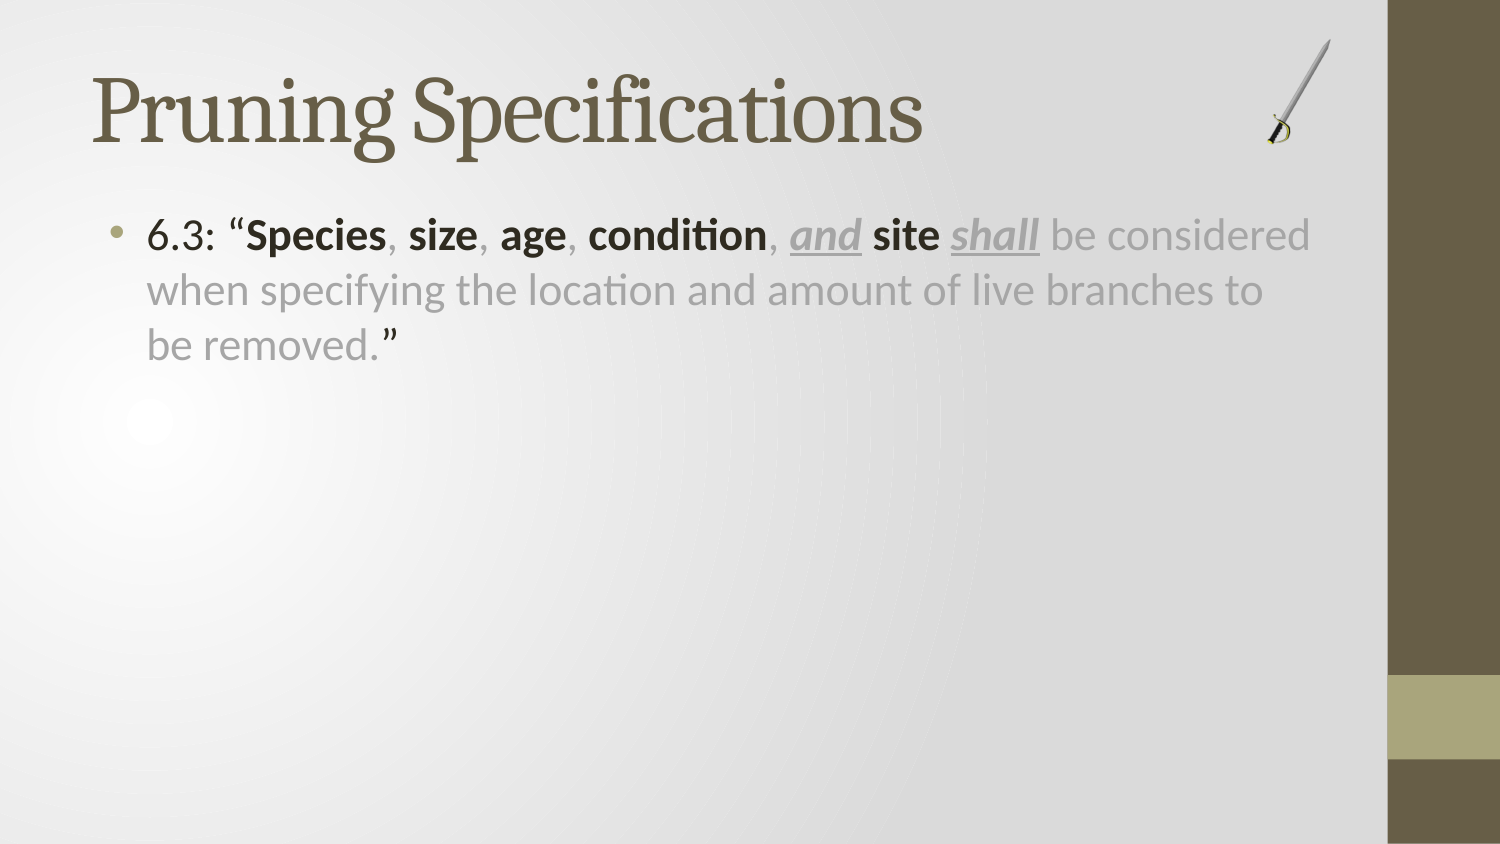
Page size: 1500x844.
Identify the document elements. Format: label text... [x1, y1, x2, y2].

title Pruning Specifications [75, 33, 1325, 175]
picture [1238, 35, 1355, 150]
list 6.3: “Species, size, age, condition, and site shall be considered when specifying the location and amount of live branches to be removed.” [75, 196, 1333, 788]
